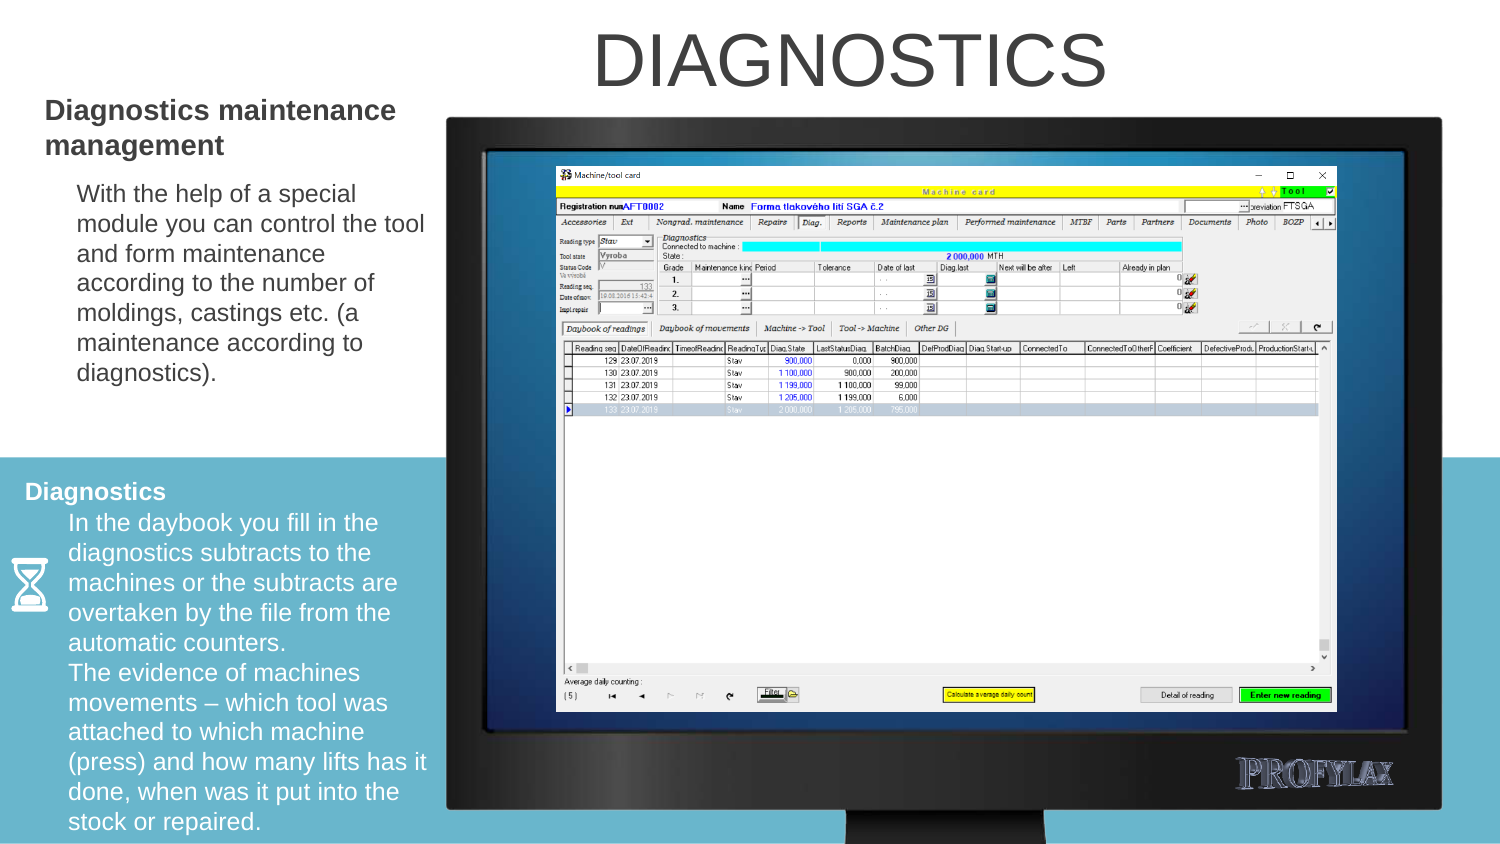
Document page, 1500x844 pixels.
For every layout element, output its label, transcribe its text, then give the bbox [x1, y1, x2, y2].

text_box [9, 467, 338, 844]
picture [343, 87, 1500, 844]
list DIAGNOSTICS [100, 9, 1500, 85]
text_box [29, 83, 454, 398]
